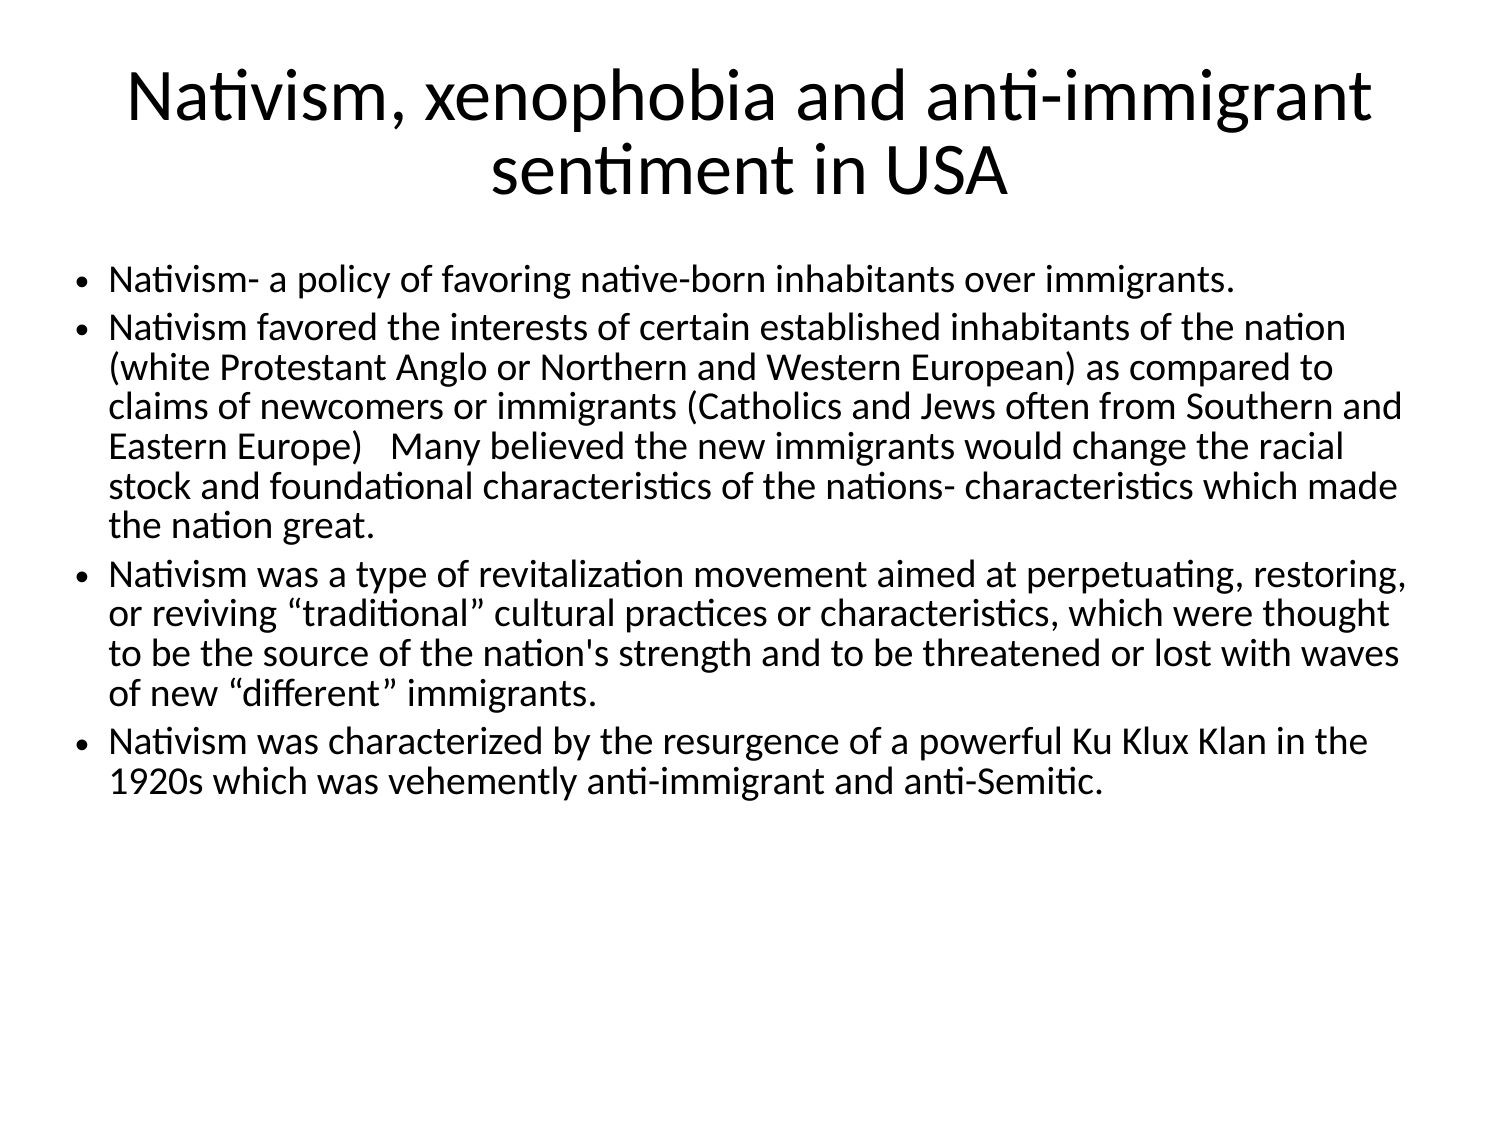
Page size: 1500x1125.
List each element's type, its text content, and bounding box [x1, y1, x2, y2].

list Nativism- a policy of favoring native-born inhabitants over immigrants. Nativism favored the interests of certain established inhabitants of the nation (white Protestant Anglo or Northern and Western European) as compared to claims of newcomers or immigrants (Catholics and Jews often from Southern and Eastern Europe) Many believed the new immigrants would change the racial stock and foundational characteristics of the nations- characteristics which made the nation great. Nativism was a type of revitalization movement aimed at perpetuating, restoring, or reviving “traditional” cultural practices or characteristics, which were thought to be the source of the nation's strength and to be threatened or lost with waves of new “different” immigrants. Nativism was characterized by the resurgence of a powerful Ku Klux Klan in the 1920s which was vehemently anti-immigrant and anti-Semitic. [74, 261, 1426, 1006]
title Nativism, xenophobia and anti-immigrant sentiment in USA [74, 44, 1426, 234]
